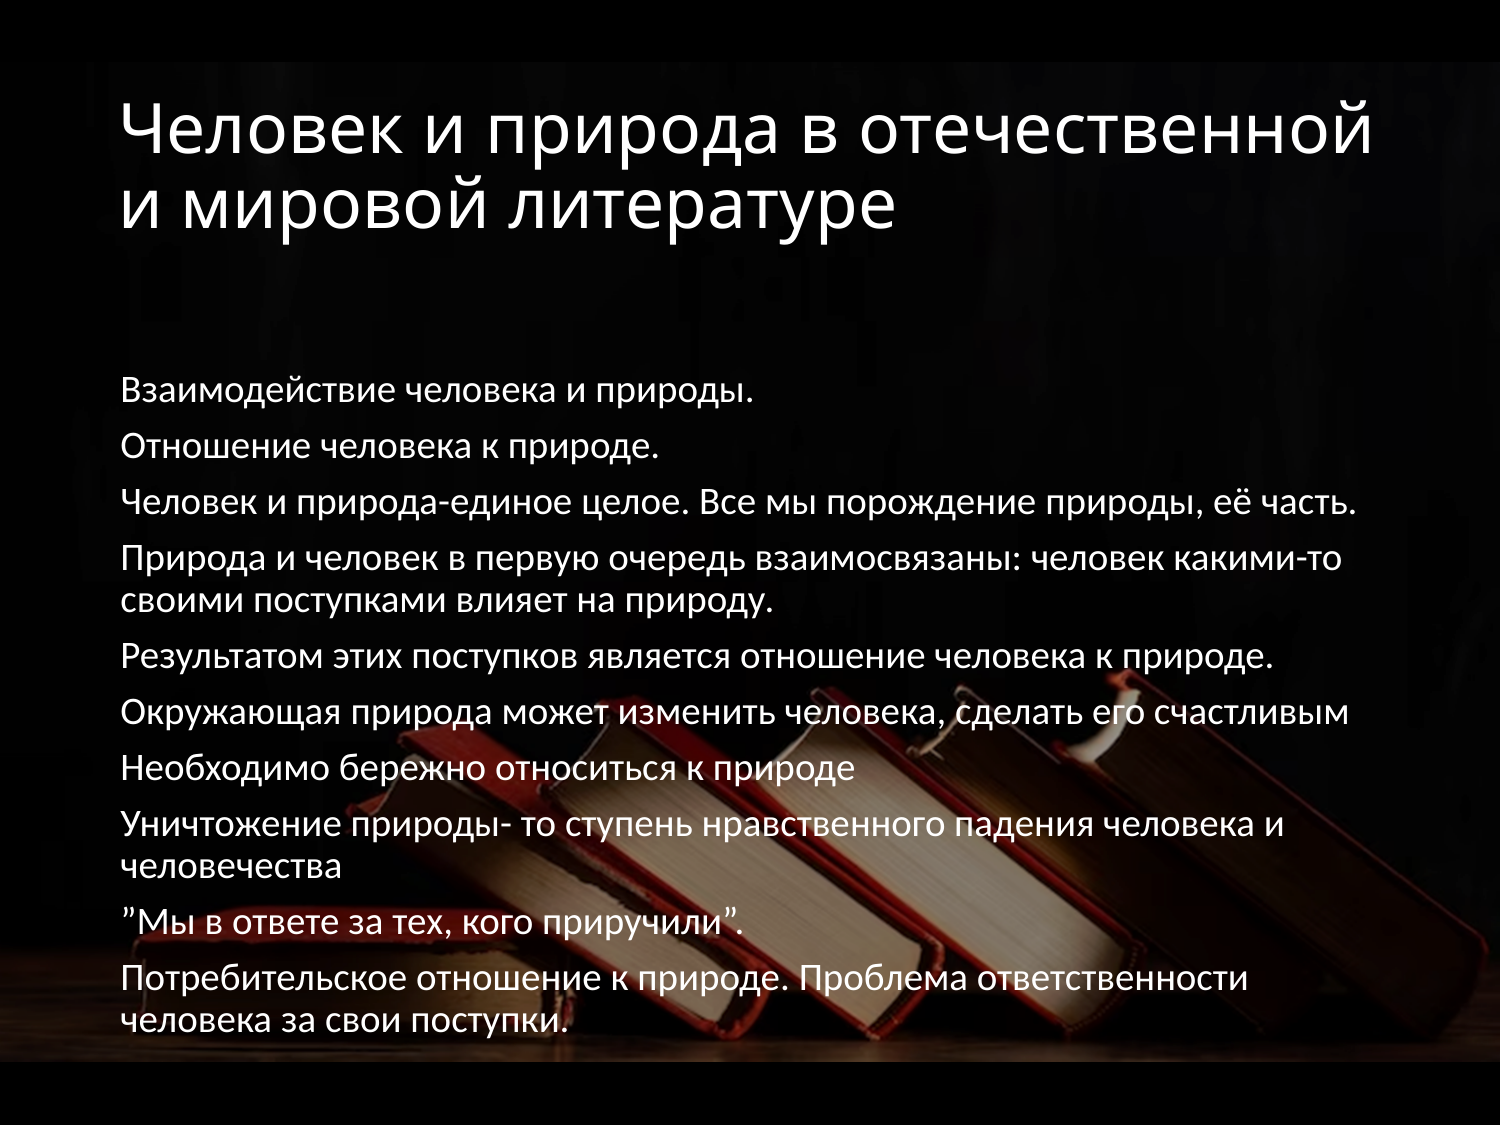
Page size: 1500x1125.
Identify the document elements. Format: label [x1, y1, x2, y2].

picture [0, 62, 1500, 1062]
